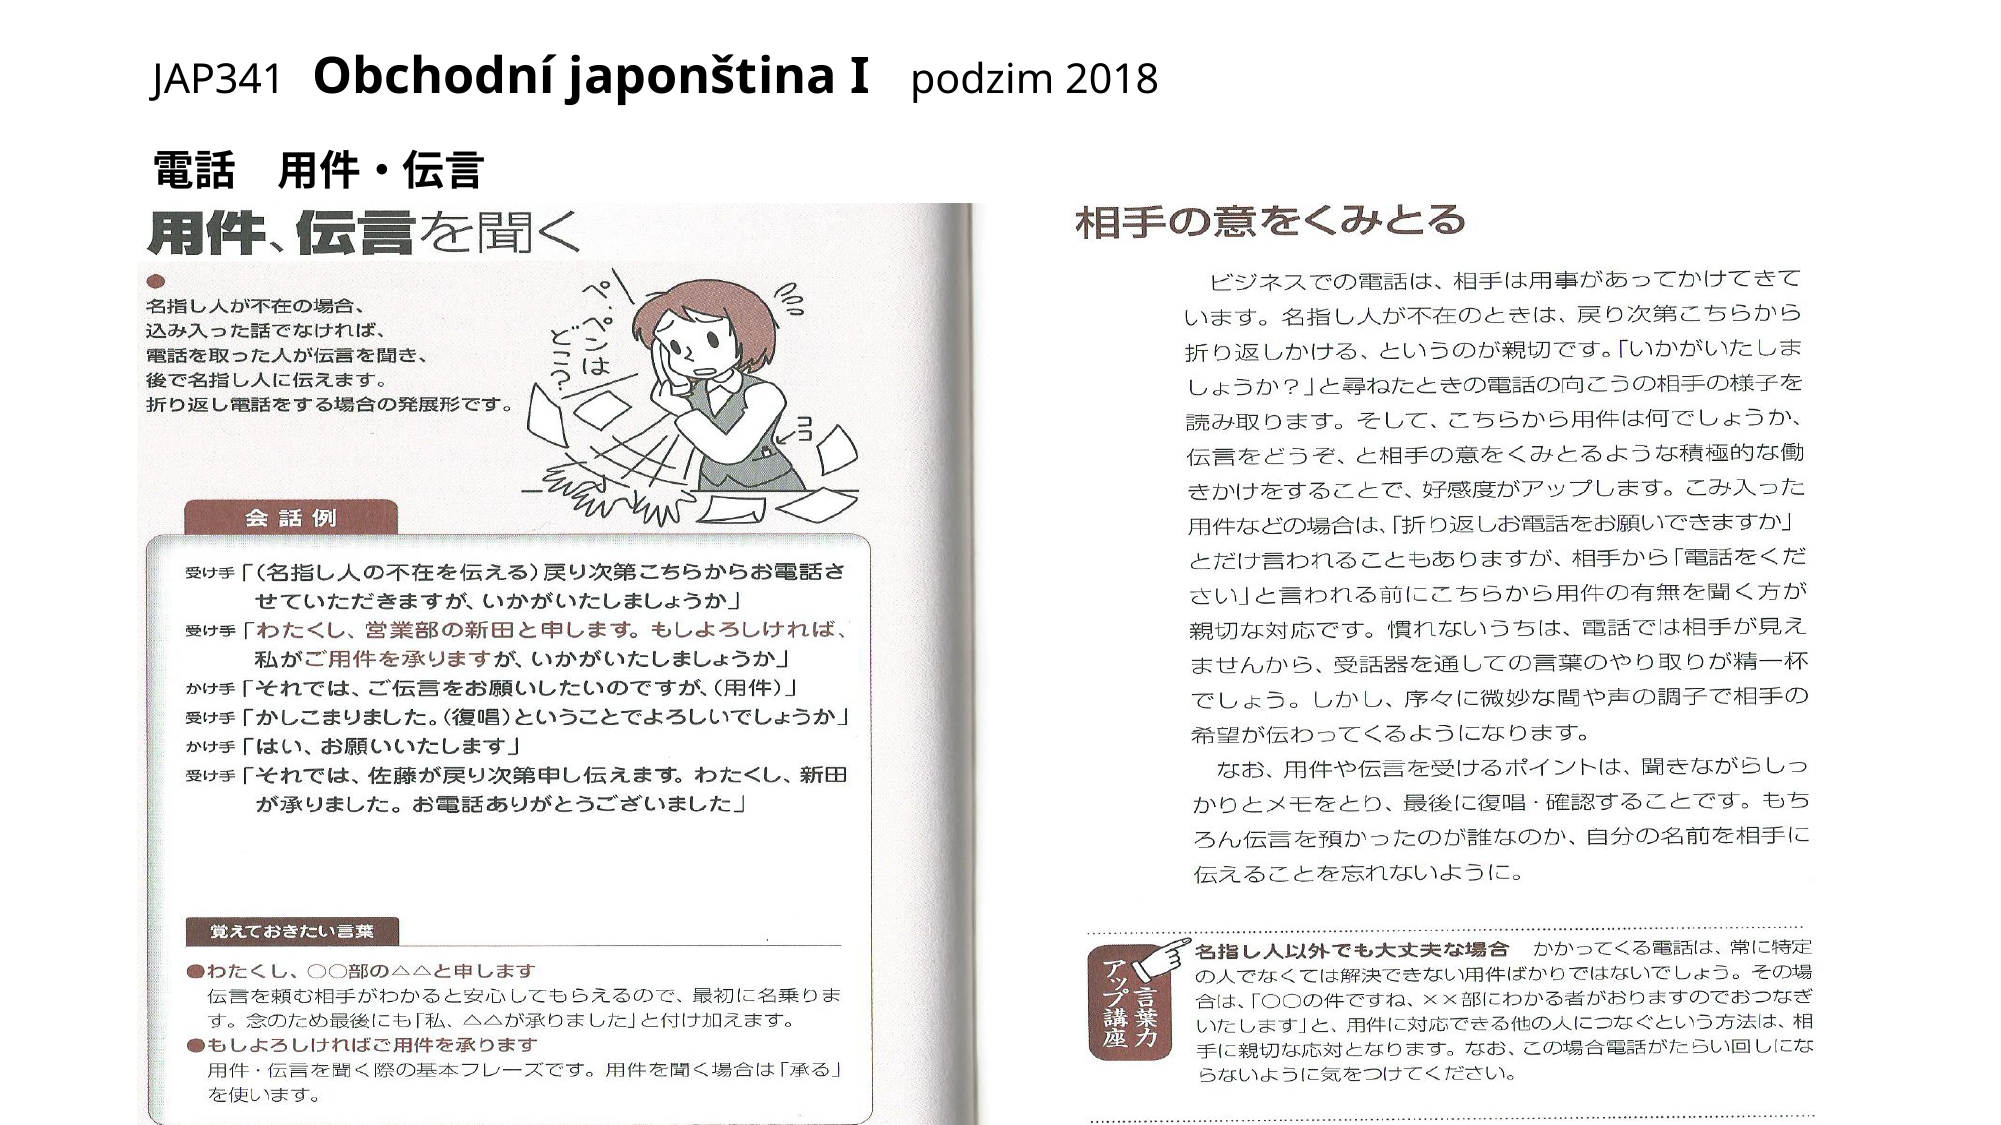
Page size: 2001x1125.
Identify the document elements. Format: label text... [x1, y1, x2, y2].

list 電話 用件・伝言 p.70 [137, 141, 1863, 1083]
picture [137, 203, 1840, 1125]
title JAP341 Obchodní japonština I podzim 2018 [137, 42, 1863, 112]
